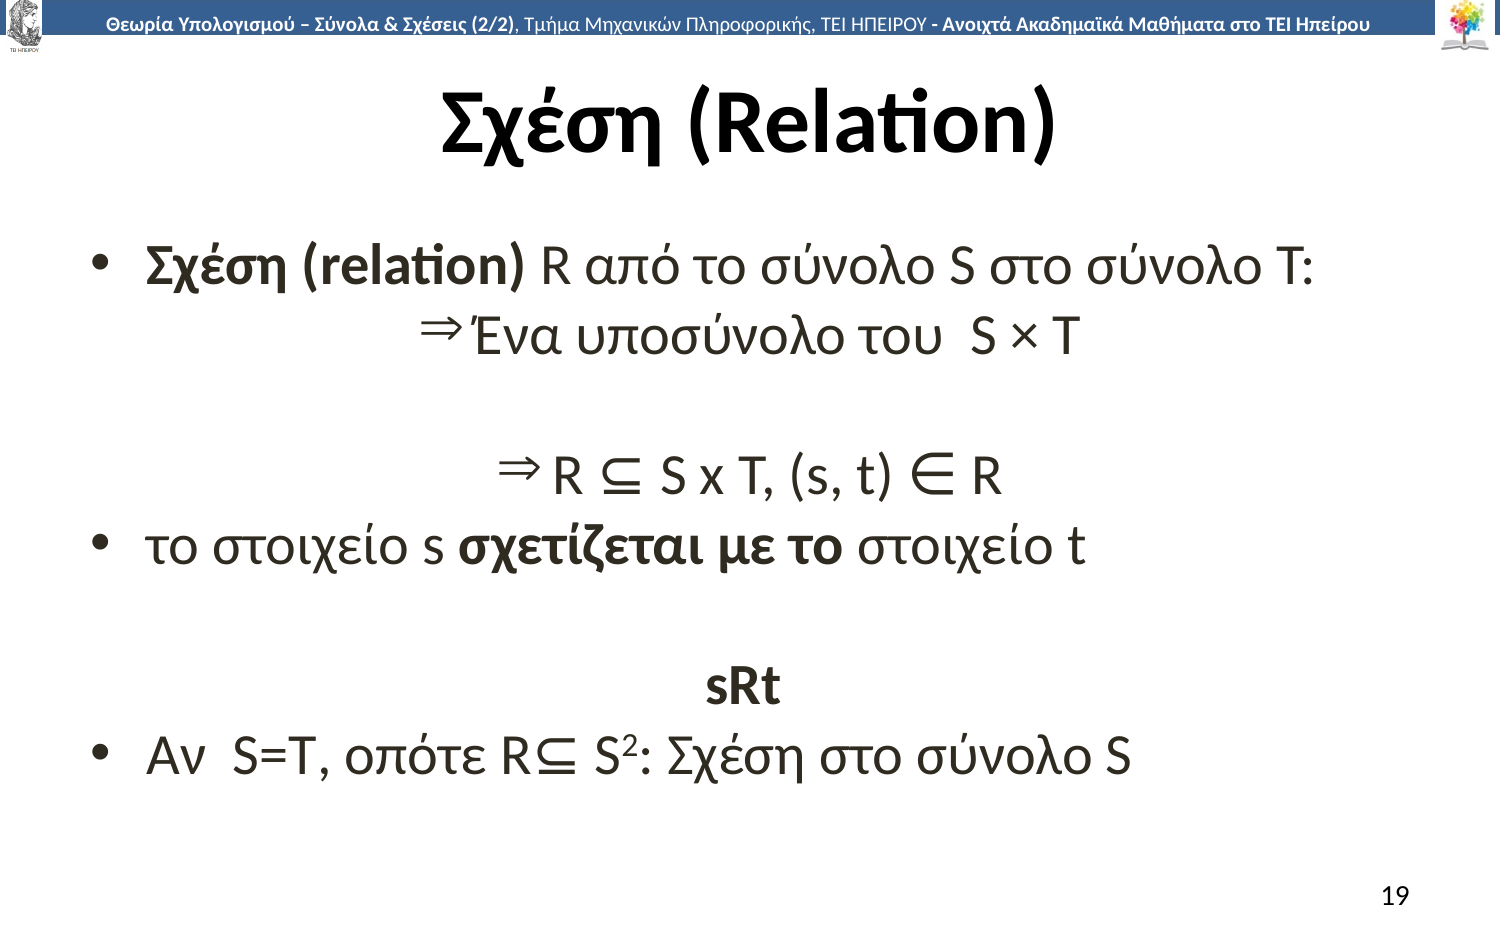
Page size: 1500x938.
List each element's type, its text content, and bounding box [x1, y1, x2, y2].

picture [6, 0, 42, 54]
title Σχέση (Relation) [75, 37, 1425, 194]
slide_number 19 [1074, 868, 1425, 919]
list Σχέση (relation) R από το σύνολο S στο σύνολο T: Ένα υποσύνολο του S × T R ⊆ S x T, (s, t) ∈ R το στοιχείο s σχετίζεται με το στοιχείο t sRt Αν S=T, οπότε R⊆ S2: Σχέση στο σύνολο S [75, 218, 1425, 838]
picture [1435, 0, 1495, 52]
